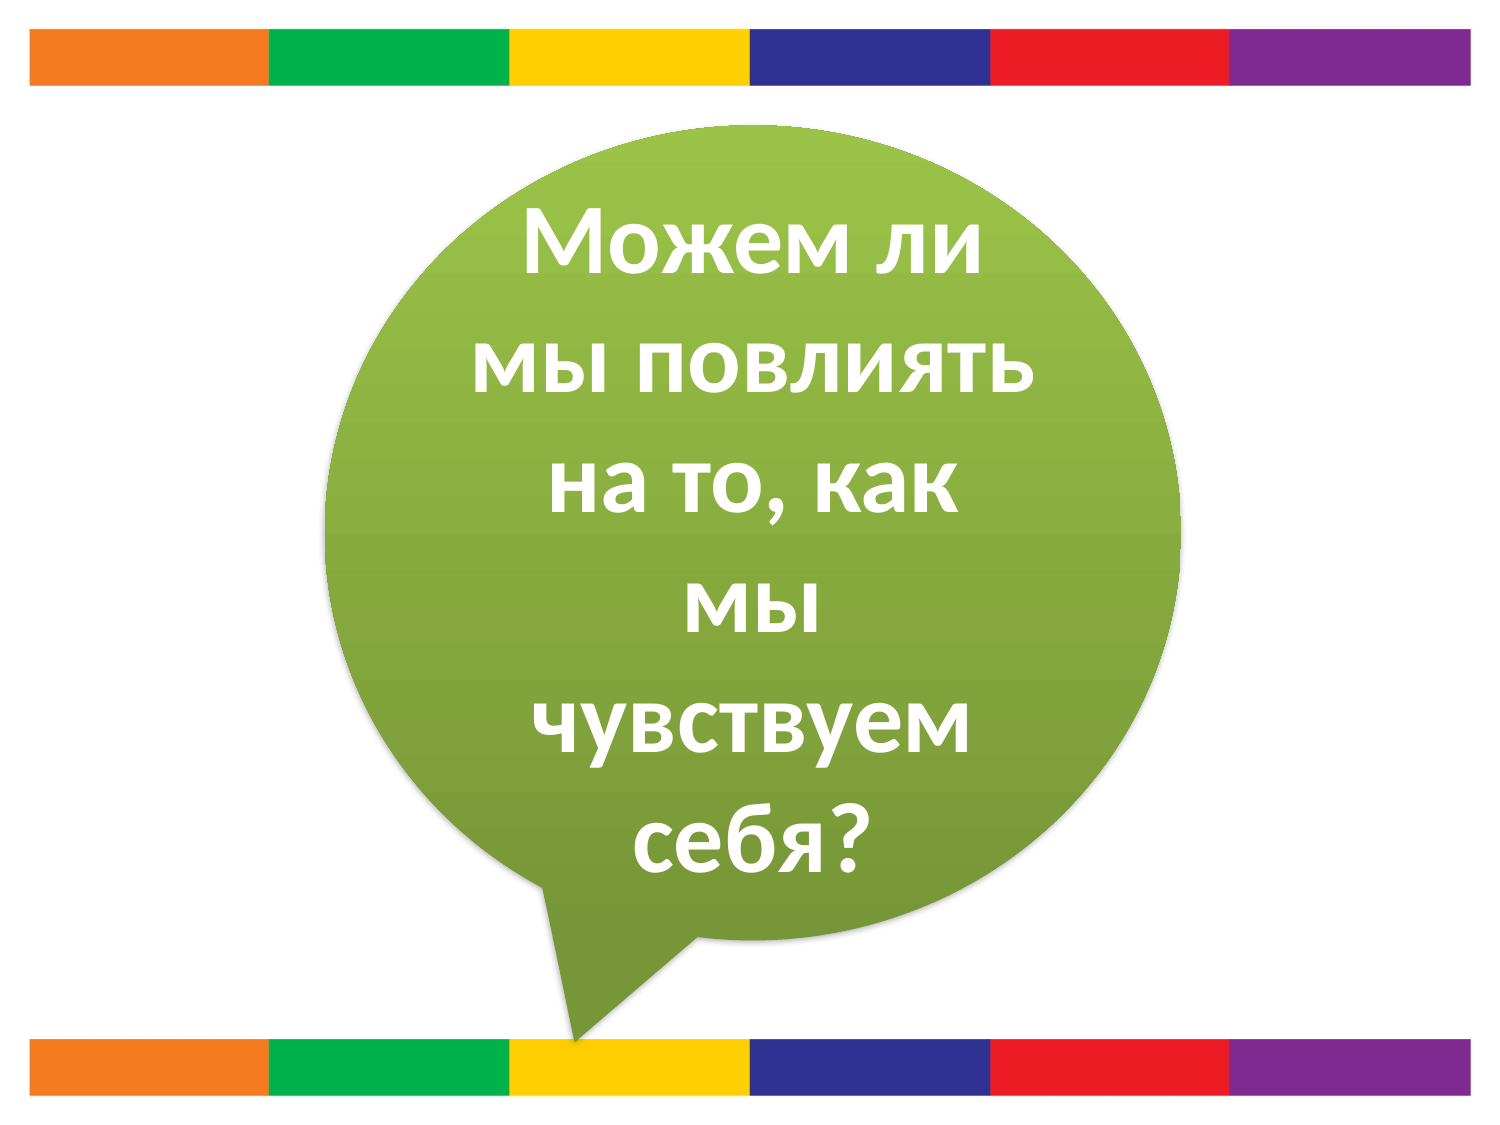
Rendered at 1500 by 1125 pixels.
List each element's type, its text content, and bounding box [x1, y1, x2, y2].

picture [0, 1039, 1500, 1125]
text_box Можем ли мы повлиять на то, как мы чувствуем себя? [324, 125, 1182, 1043]
picture [0, 0, 1500, 86]
